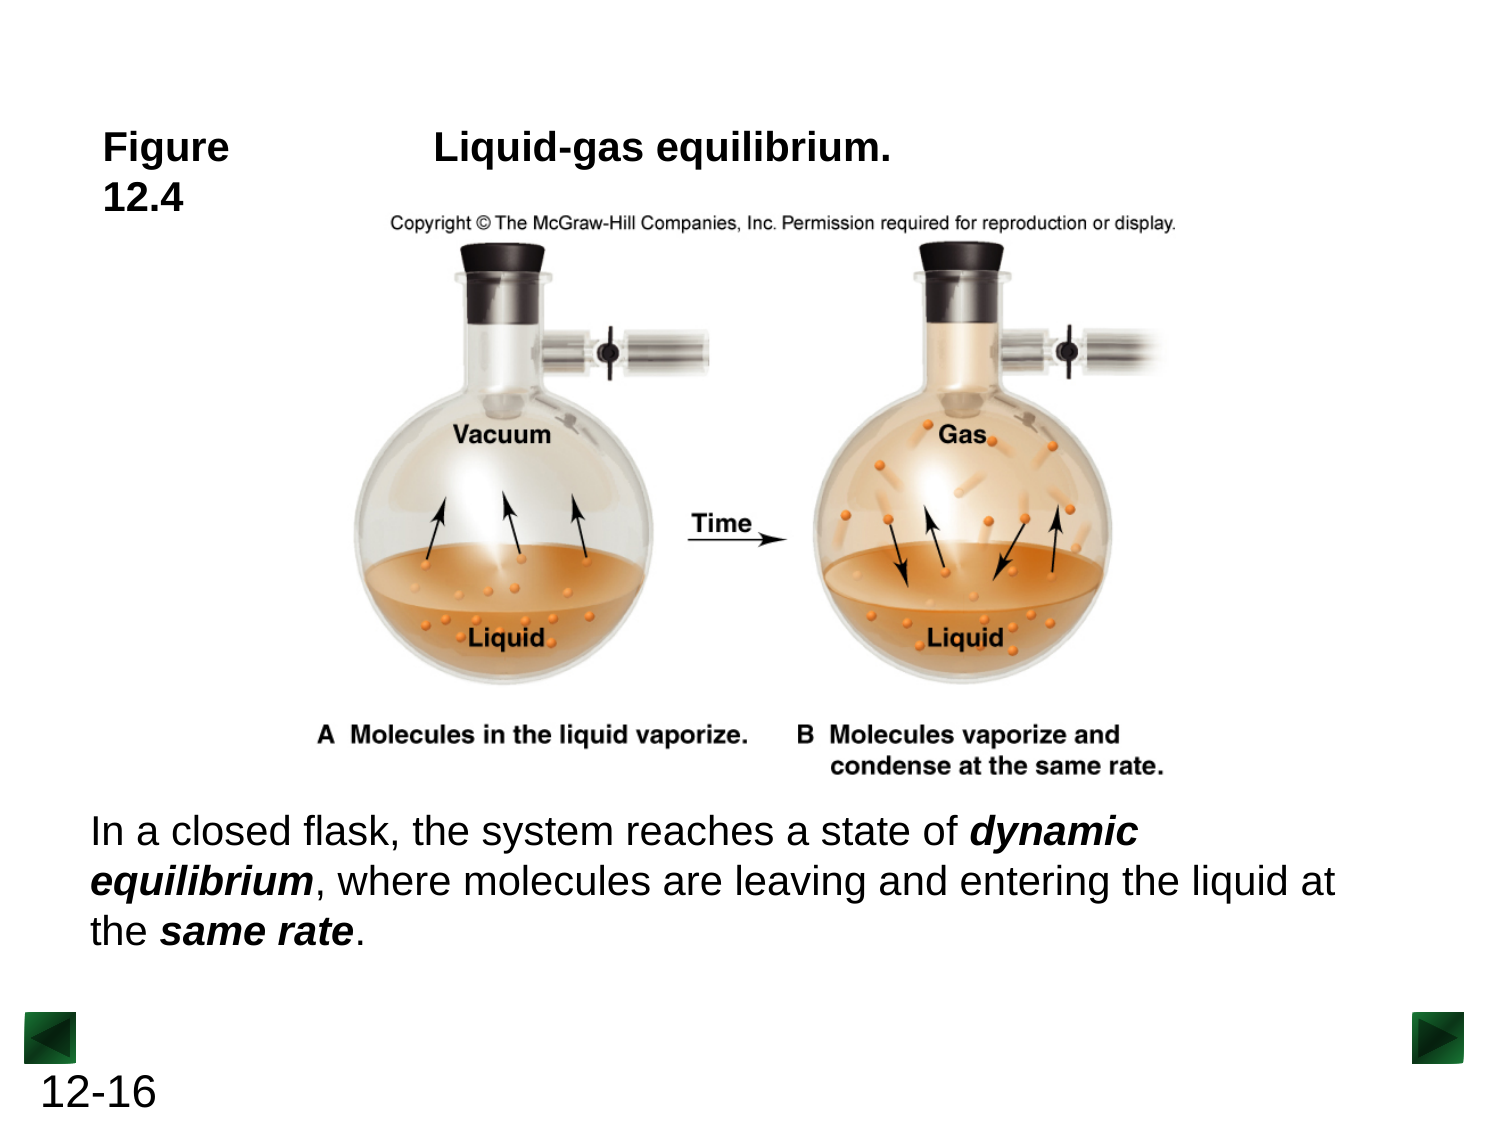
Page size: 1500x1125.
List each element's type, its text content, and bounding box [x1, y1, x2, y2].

text_box In a closed flask, the system reaches a state of dynamic equilibrium, where molecules are leaving and entering the liquid at the same rate. [75, 796, 1400, 962]
text_box Figure 12.4 [87, 112, 338, 228]
text_box Liquid-gas equilibrium. [412, 112, 913, 178]
picture [311, 212, 1177, 777]
